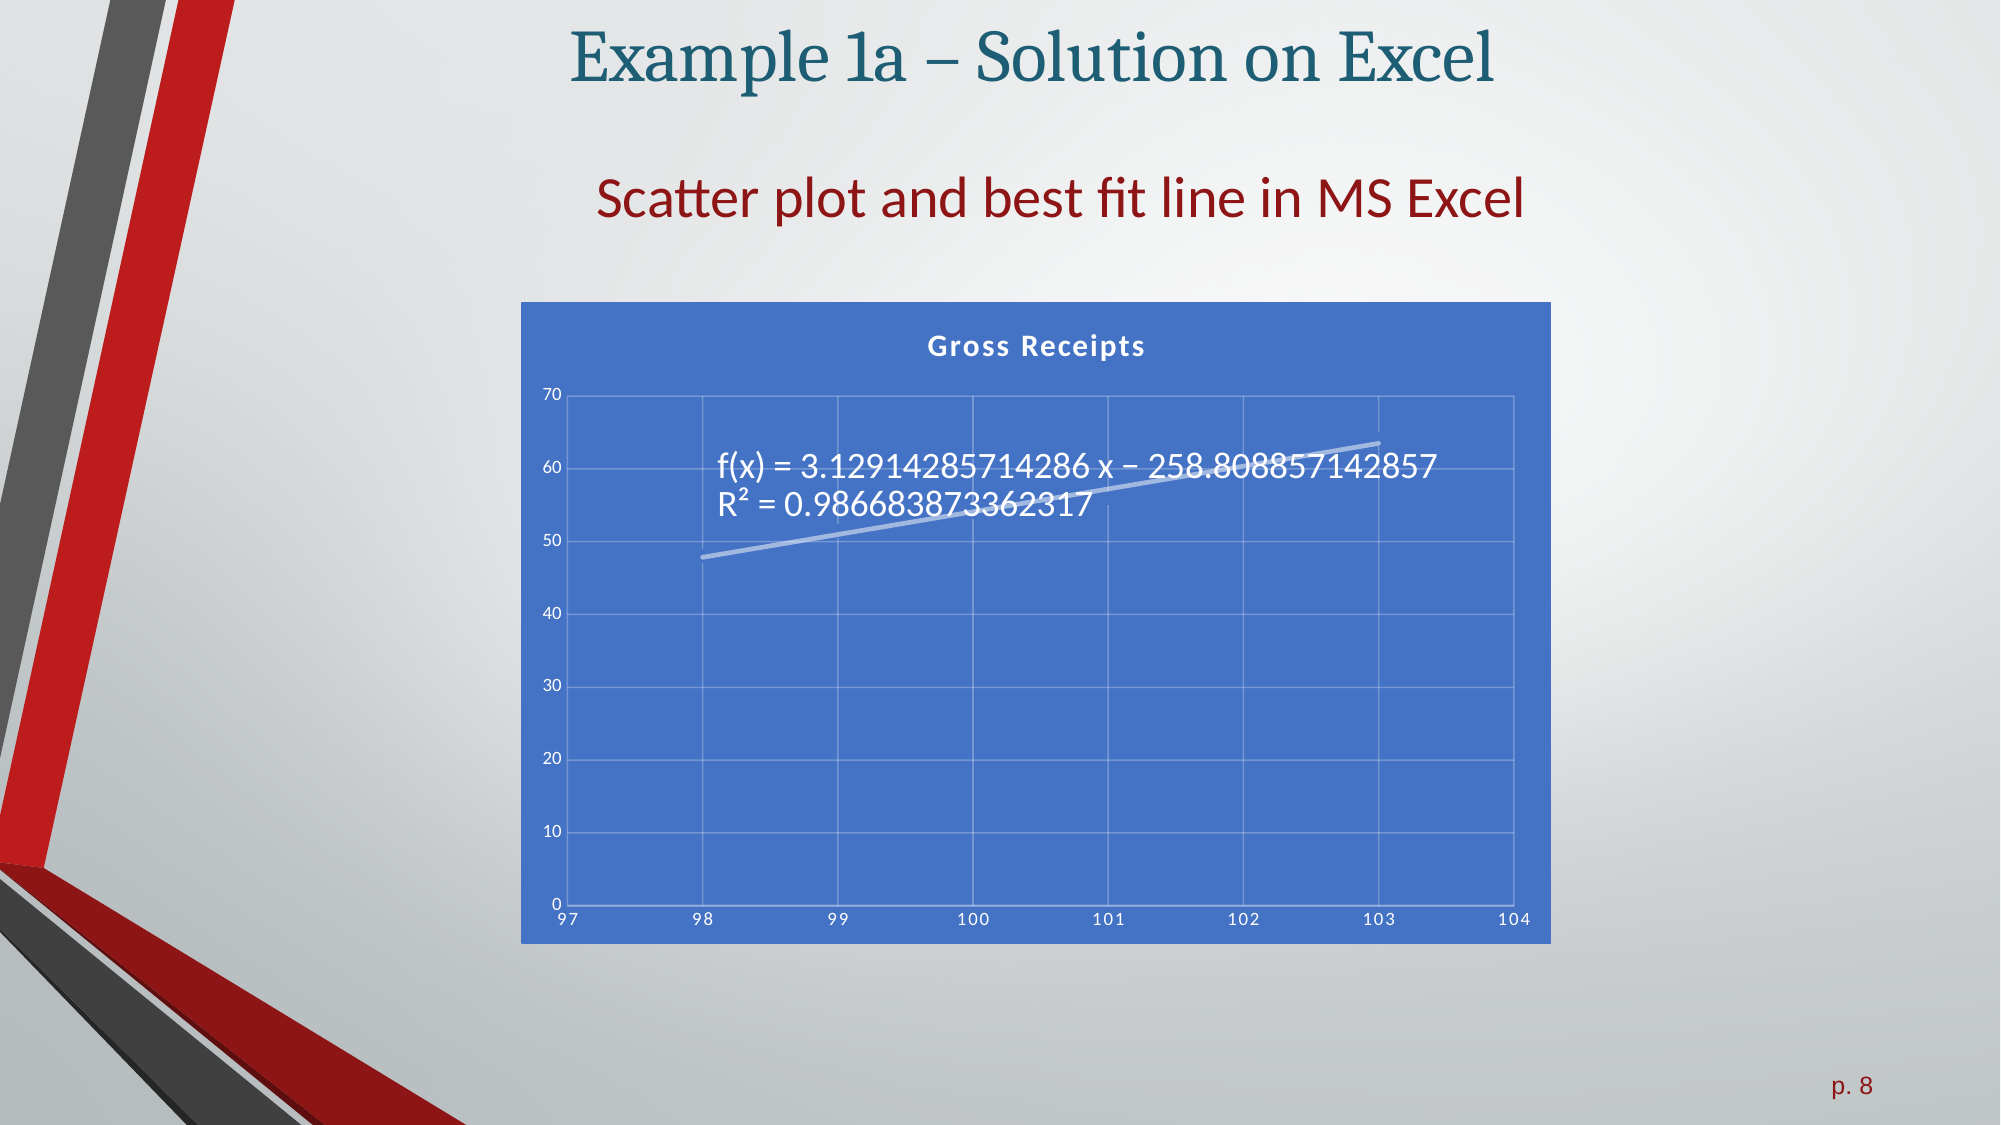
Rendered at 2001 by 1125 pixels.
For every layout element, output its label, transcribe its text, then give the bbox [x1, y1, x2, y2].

chart [521, 302, 1552, 945]
text_box Scatter plot and best fit line in MS Excel [322, 151, 1800, 237]
title Example 1a – Solution on Excel [190, 0, 1876, 105]
